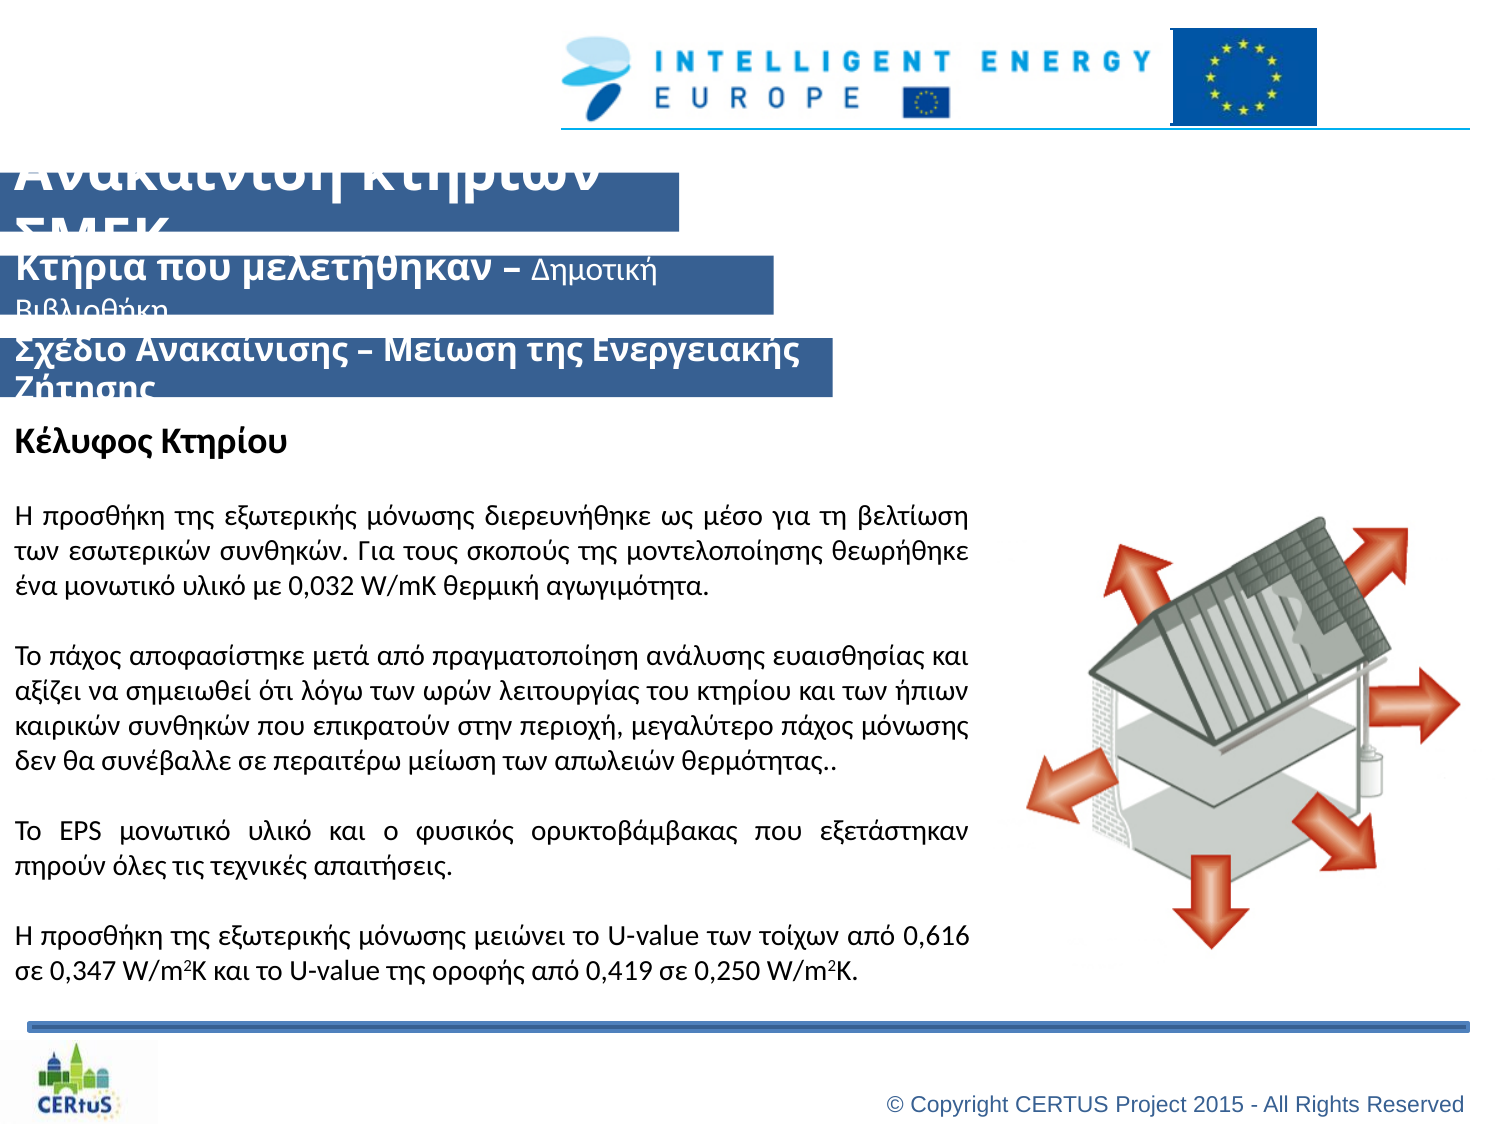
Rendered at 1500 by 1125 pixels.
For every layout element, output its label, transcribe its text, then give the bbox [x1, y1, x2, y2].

text_box © Copyright CERTUS Project 2015 - All Rights Reserved [844, 1082, 1480, 1125]
text_box Σχέδιο Ανακαίνισης – Μείωση της Ενεργειακής Ζήτησης [0, 336, 835, 399]
picture [0, 1040, 159, 1124]
text_box Κέλυφος Κτηρίου Η προσθήκη της εξωτερικής μόνωσης διερευνήθηκε ως μέσο για τη βελτίωση των εσωτερικών συνθηκών. Για τους σκοπούς της μοντελοποίησης θεωρήθηκε ένα μονωτικό υλικό με 0,032 W/mK θερμική αγωγιμότητα. Το πάχος αποφασίστηκε μετά από πραγματοποίηση ανάλυσης ευαισθησίας και αξίζει να σημειωθεί ότι λόγω των ωρών λειτουργίας του κτηρίου και των ήπιων καιρικών συνθηκών που επικρατούν στην περιοχή, μεγαλύτερο πάχος μόνωσης δεν θα συνέβαλλε σε περαιτέρω μείωση των απωλειών θερμότητας.. Το EPS μονωτικό υλικό και ο φυσικός ορυκτοβάμβακας που εξετάστηκαν πηρούν όλες τις τεχνικές απαιτήσεις. Η προσθήκη της εξωτερικής μόνωσης μειώνει το U-value των τοίχων από 0,616 σε 0,347 W/m2K και το U-value της οροφής από 0,419 σε 0,250 W/m2K. [0, 408, 985, 994]
text_box [27, 1021, 1470, 1033]
picture [560, 28, 1318, 126]
text_box Κτήρια που μελετήθηκαν – Δημοτική Βιβλιοθήκη [0, 253, 776, 317]
picture [992, 503, 1500, 972]
text_box Ανακαίνιση κτηρίων ΣΜΕΚ [0, 171, 681, 234]
